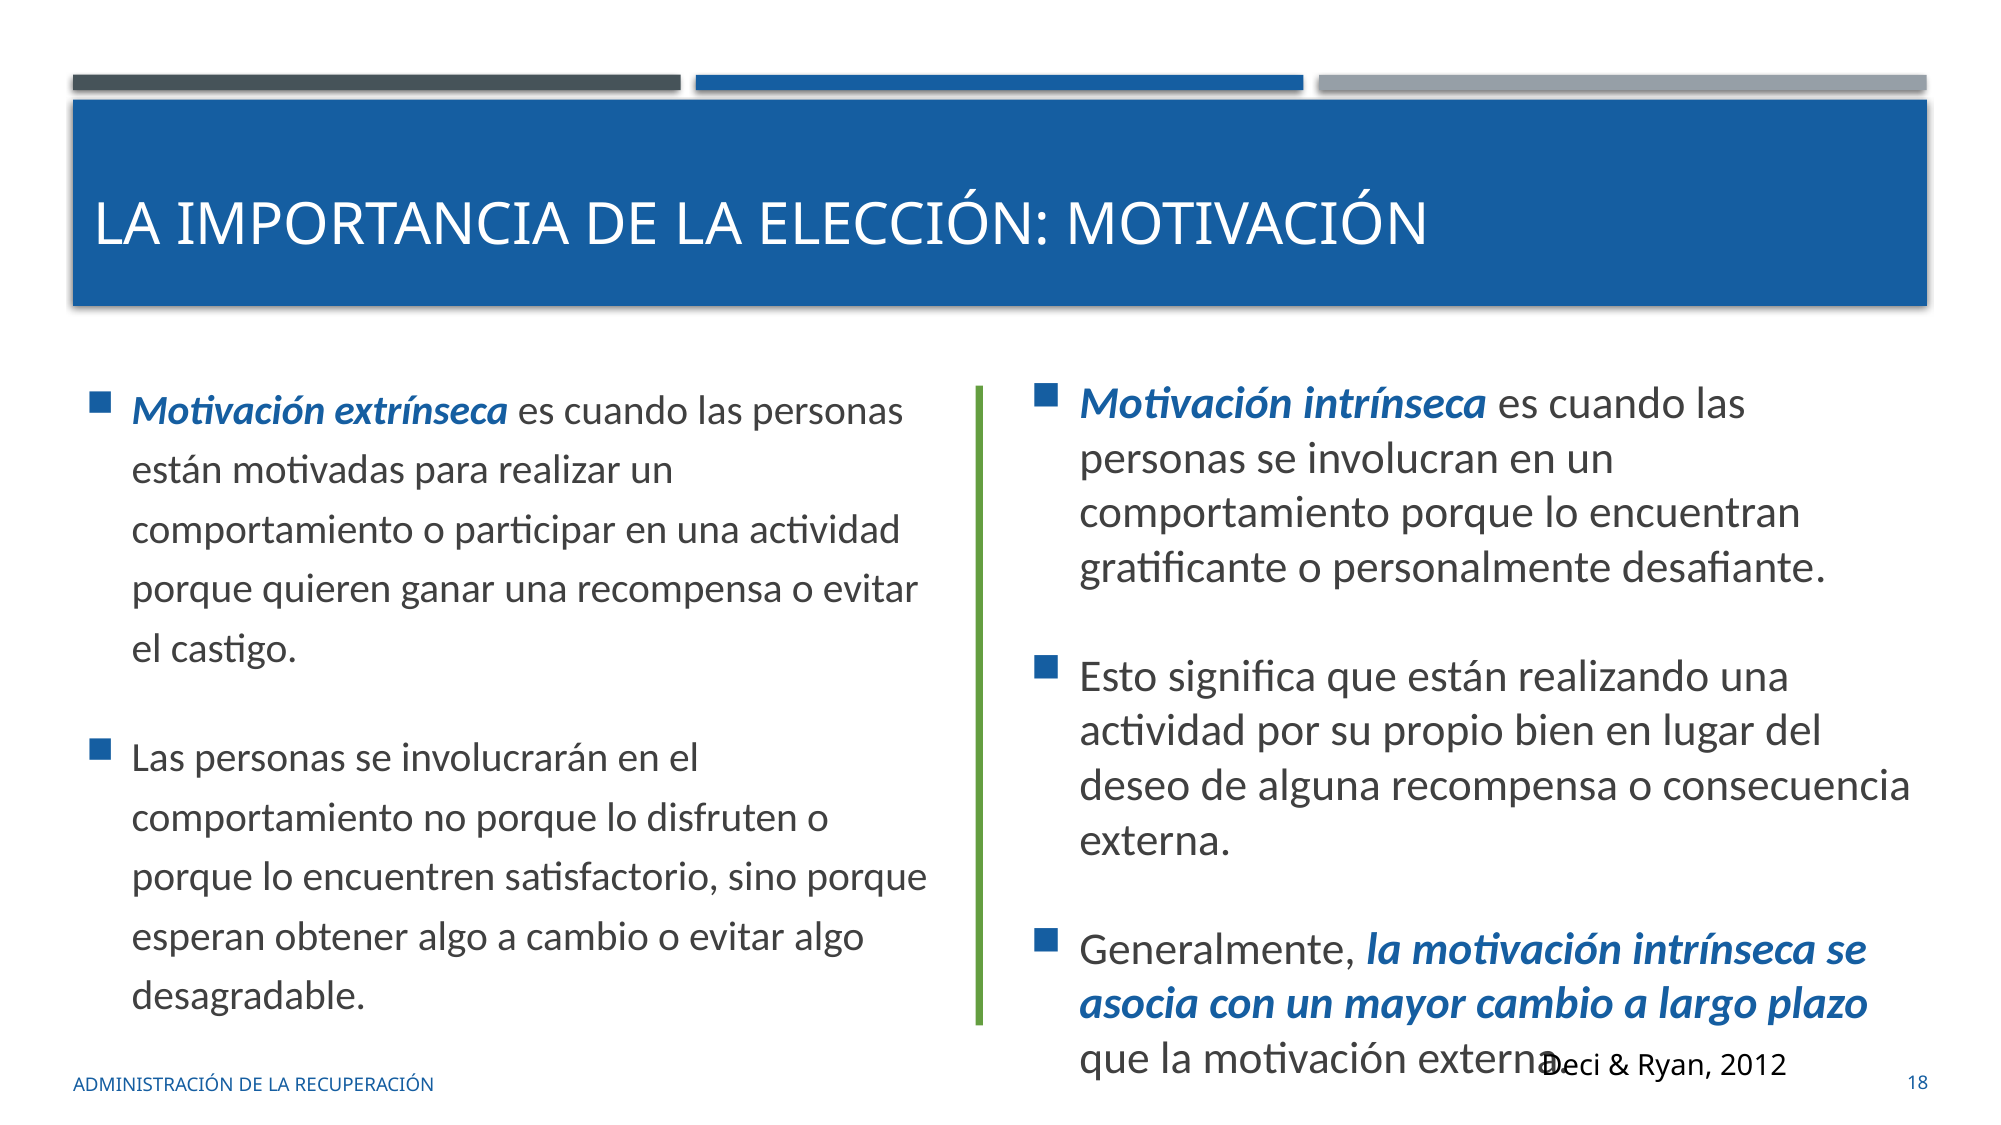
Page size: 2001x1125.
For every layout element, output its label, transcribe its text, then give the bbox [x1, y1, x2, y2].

footer administración de la recuperación [58, 1053, 1177, 1114]
text_box [974, 384, 985, 1027]
title La importancia de la elección: Motivación [78, 175, 1888, 338]
text_box Deci & Ryan, 2012 [1459, 1039, 1802, 1090]
slide_number 18 [1770, 1053, 1944, 1114]
list Motivación extrínseca es cuando las personas están motivadas para realizar un comportamiento o participar en una actividad porque quieren ganar una recompensa o evitar el castigo. ﻿Las personas se involucrarán en el comportamiento no porque lo disfruten o porque lo encuentren satisfactorio, sino porque esperan obtener algo a cambio o evitar algo desagradable. [70, 365, 963, 1026]
list Motivación intrínseca es cuando las personas se involucran en un comportamiento porque lo encuentran gratificante o personalmente desafiante. Esto significa que están realizando una actividad por su propio bien en lugar del deseo de alguna recompensa o consecuencia externa. Generalmente, la motivación intrínseca se asocia con un mayor cambio a largo plazo que la motivación externa. [1015, 365, 1930, 1090]
